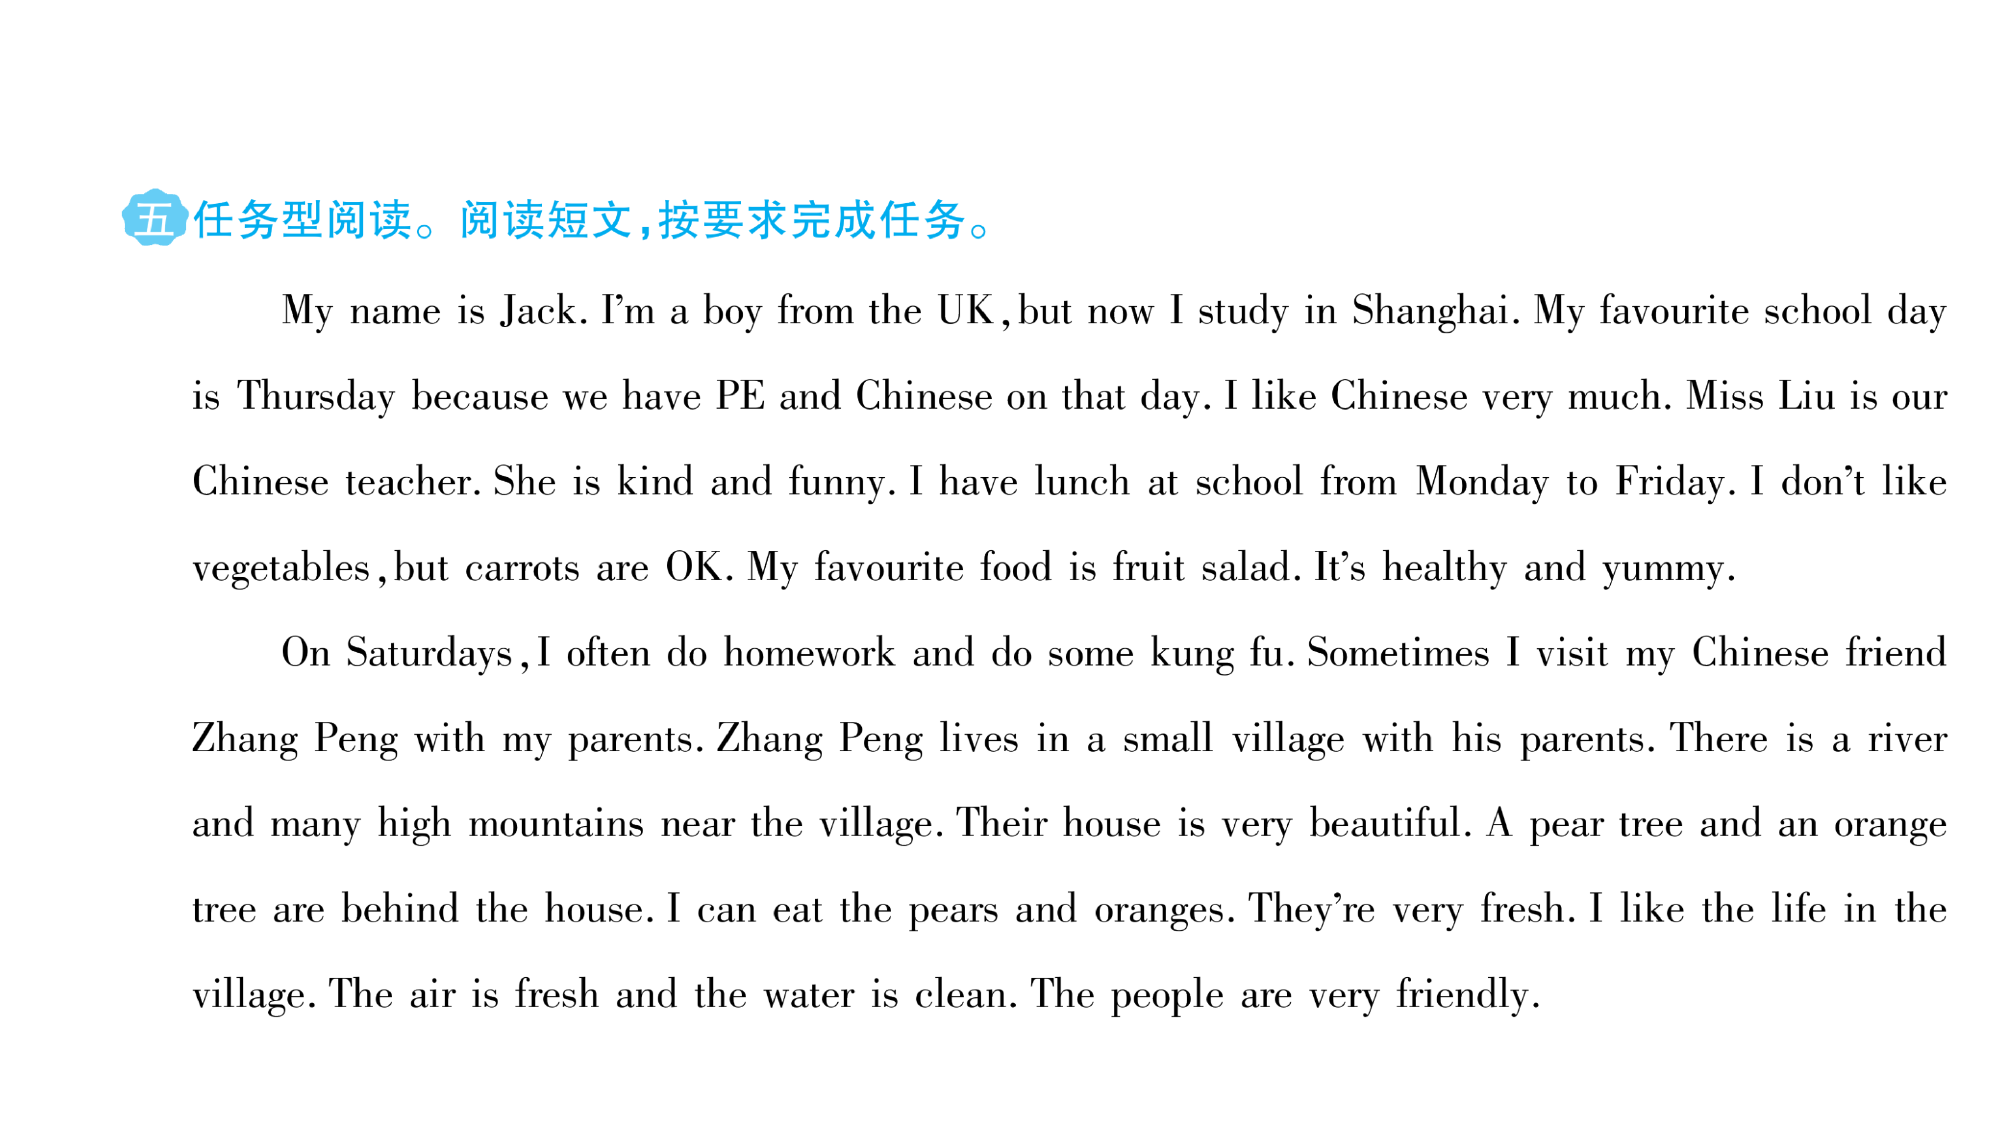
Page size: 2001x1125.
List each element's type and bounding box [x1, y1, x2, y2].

picture [118, 177, 2000, 1026]
